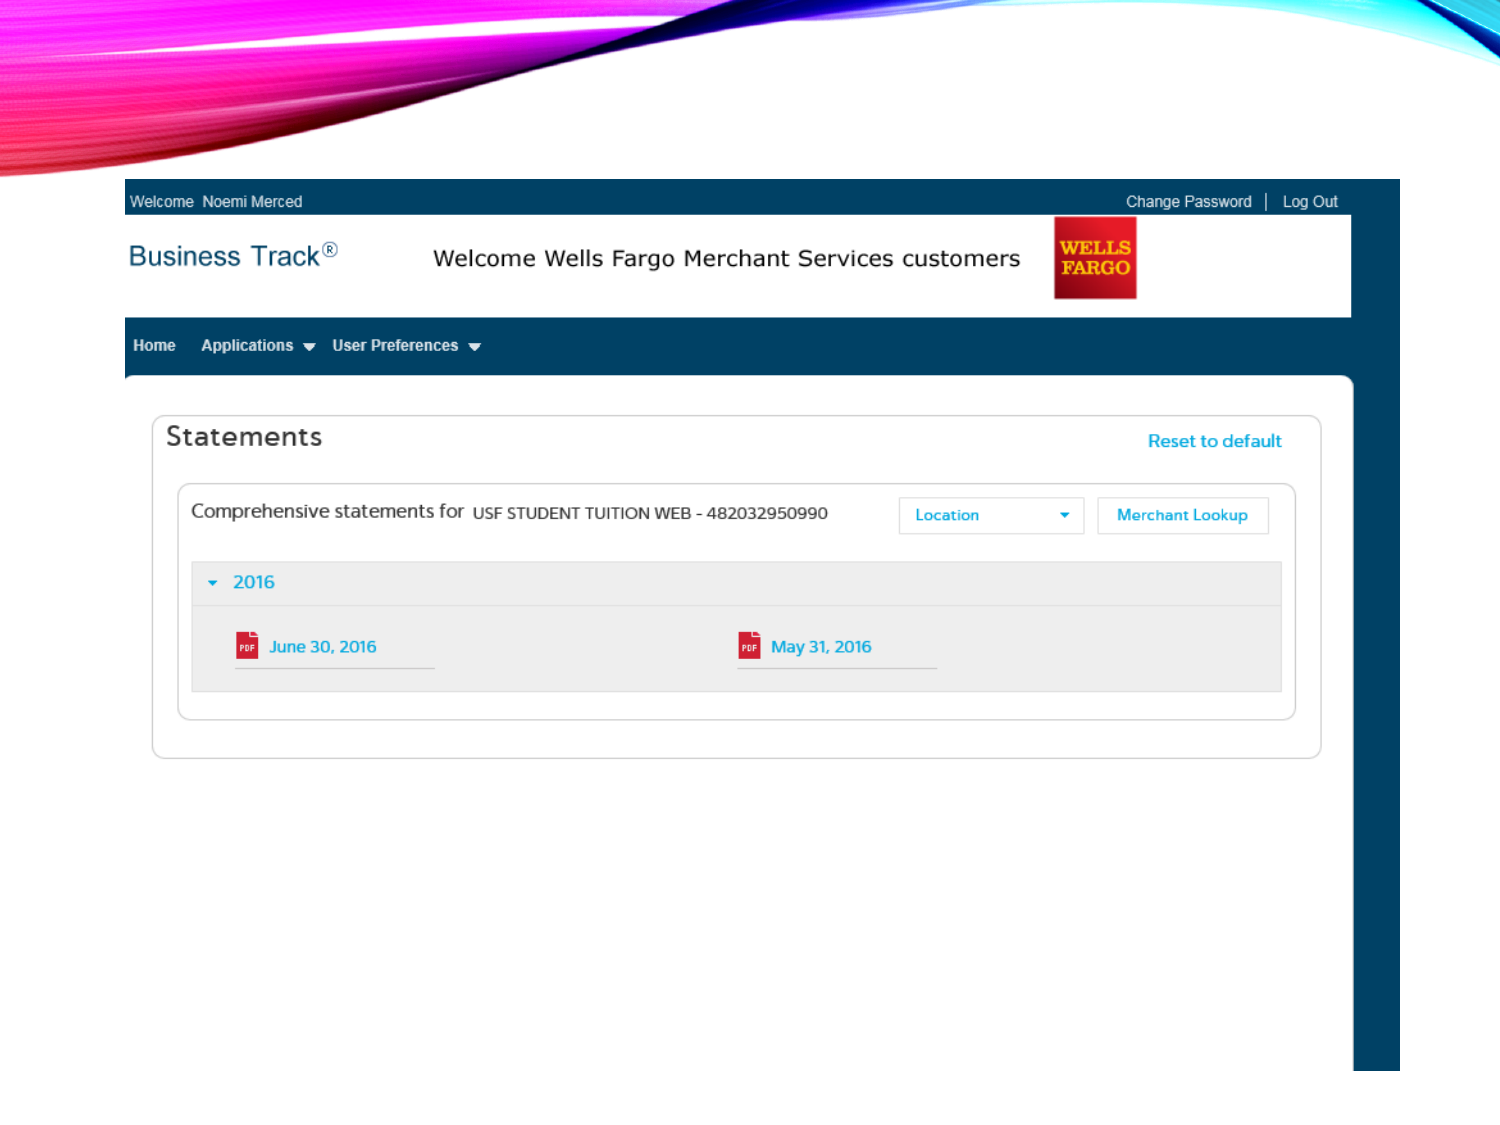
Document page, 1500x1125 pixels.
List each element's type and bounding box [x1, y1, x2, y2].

picture [124, 179, 1401, 1071]
picture [0, 0, 1500, 178]
